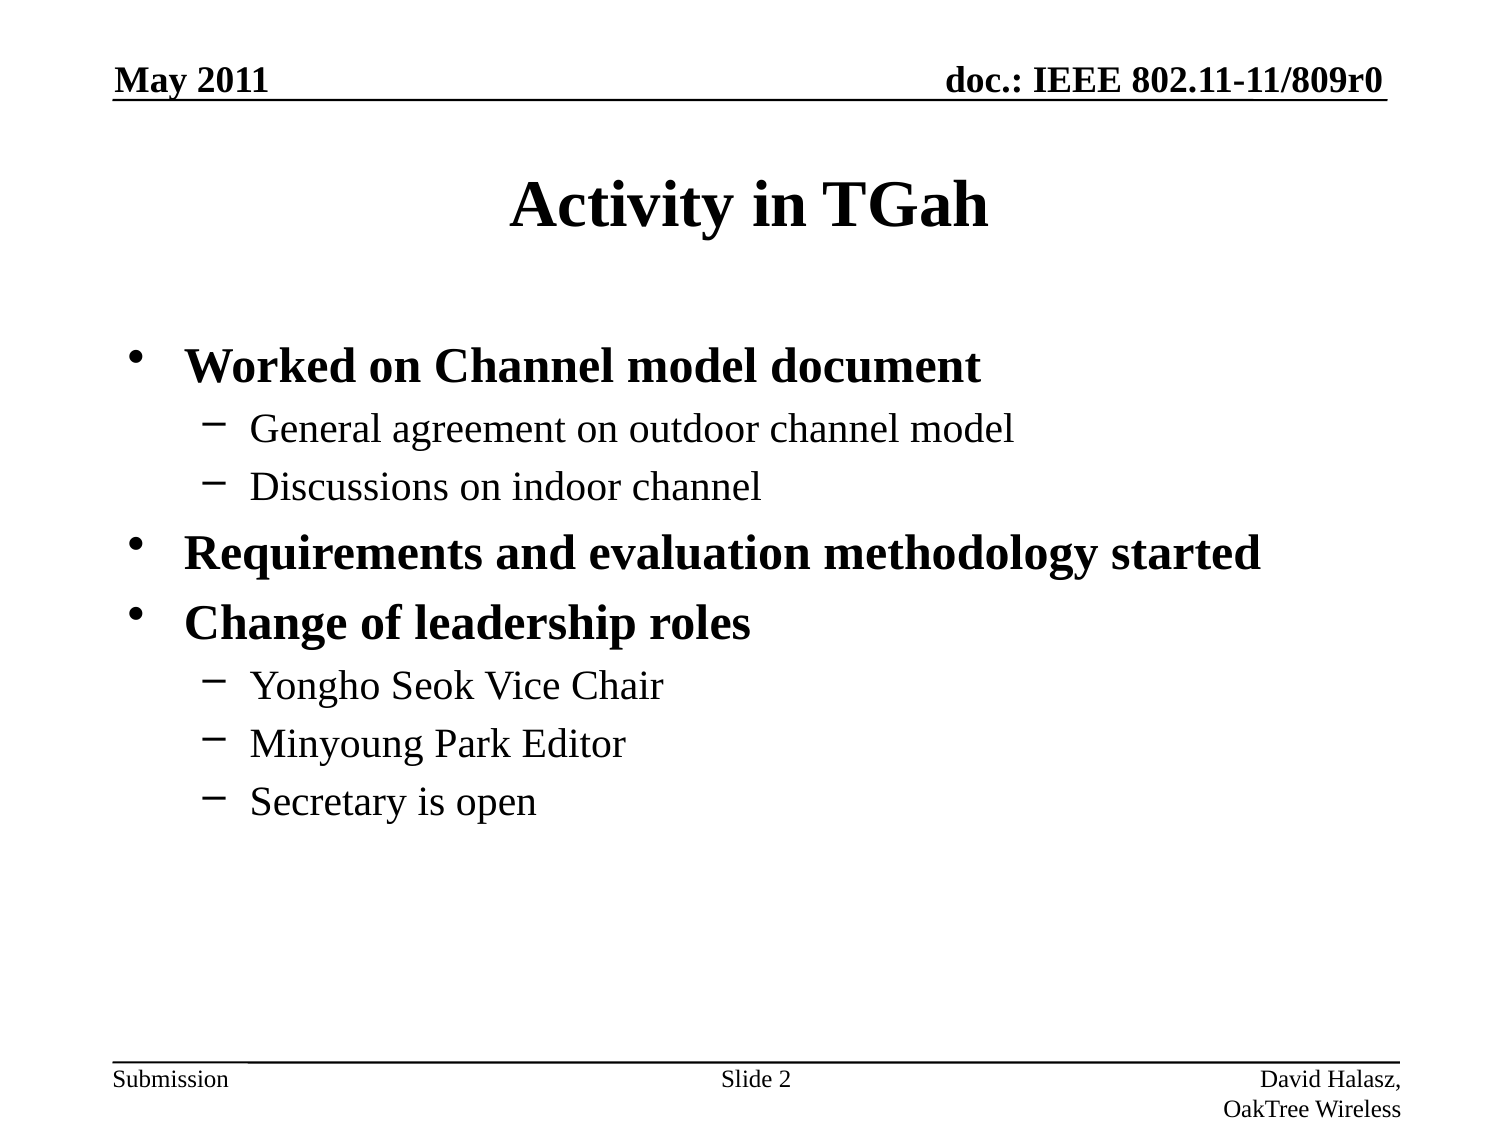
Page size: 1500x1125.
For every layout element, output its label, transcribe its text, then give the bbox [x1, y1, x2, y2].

title Activity in TGah [112, 112, 1388, 288]
list Worked on Channel model document General agreement on outdoor channel model Discussions on indoor channel Requirements and evaluation methodology started Change of leadership roles Yongho Seok Vice Chair Minyoung Park Editor Secretary is open [112, 324, 1388, 1001]
footer David Halasz, OakTree Wireless [1185, 1061, 1402, 1093]
slide_number Slide 2 [712, 1061, 800, 1093]
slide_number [114, 54, 299, 101]
